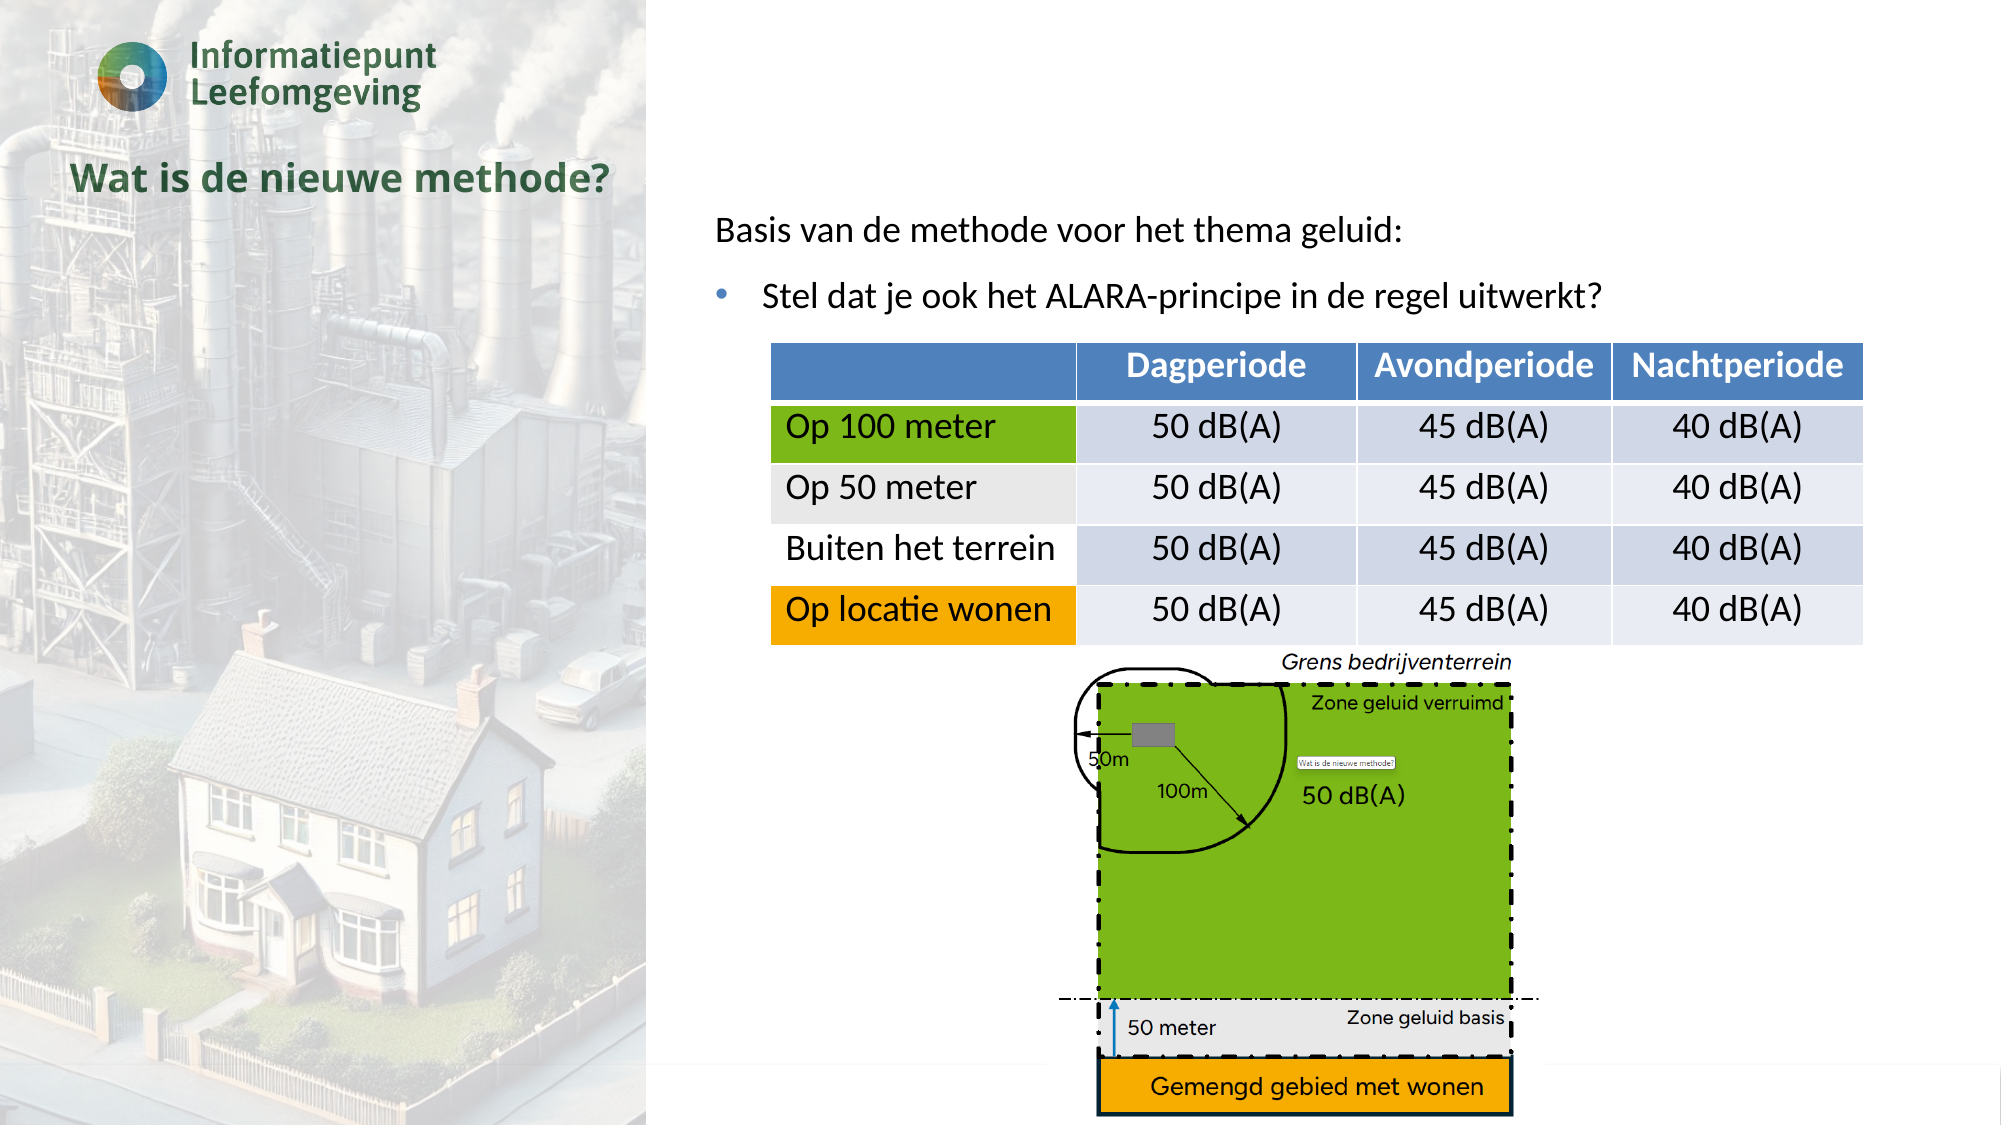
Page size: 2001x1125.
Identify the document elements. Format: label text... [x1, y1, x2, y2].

table_cell 45 dB(A) [1358, 526, 1611, 585]
table_cell Op 100 meter [771, 406, 1076, 463]
picture [0, 0, 646, 1125]
table_header Dagperiode [1077, 343, 1356, 400]
table_cell 50 dB(A) [1077, 586, 1356, 644]
table_cell 40 dB(A) [1613, 406, 1863, 463]
table_cell Buiten het terrein [771, 526, 1076, 585]
picture [1046, 645, 1546, 1125]
table_header [771, 343, 1076, 400]
table_cell 40 dB(A) [1613, 586, 1863, 645]
text_box Basis van de methode voor het thema geluid: Stel dat je ook het ALARA-principe in de regel uitwerkt? [700, 197, 1864, 325]
table_cell Op 50 meter [771, 465, 1076, 524]
table_cell 45 dB(A) [1358, 465, 1611, 524]
table_header Avondperiode [1358, 343, 1611, 400]
table_cell 50 dB(A) [1077, 526, 1356, 585]
table_cell 45 dB(A) [1358, 586, 1611, 645]
table_cell Op locatie wonen [771, 586, 1076, 645]
table_cell 40 dB(A) [1613, 465, 1863, 524]
table_cell 40 dB(A) [1613, 526, 1863, 585]
table_cell 50 dB(A) [1077, 406, 1356, 463]
table_cell 50 dB(A) [1077, 465, 1356, 524]
table_cell 45 dB(A) [1358, 406, 1611, 463]
table_header Nachtperiode [1613, 343, 1863, 400]
